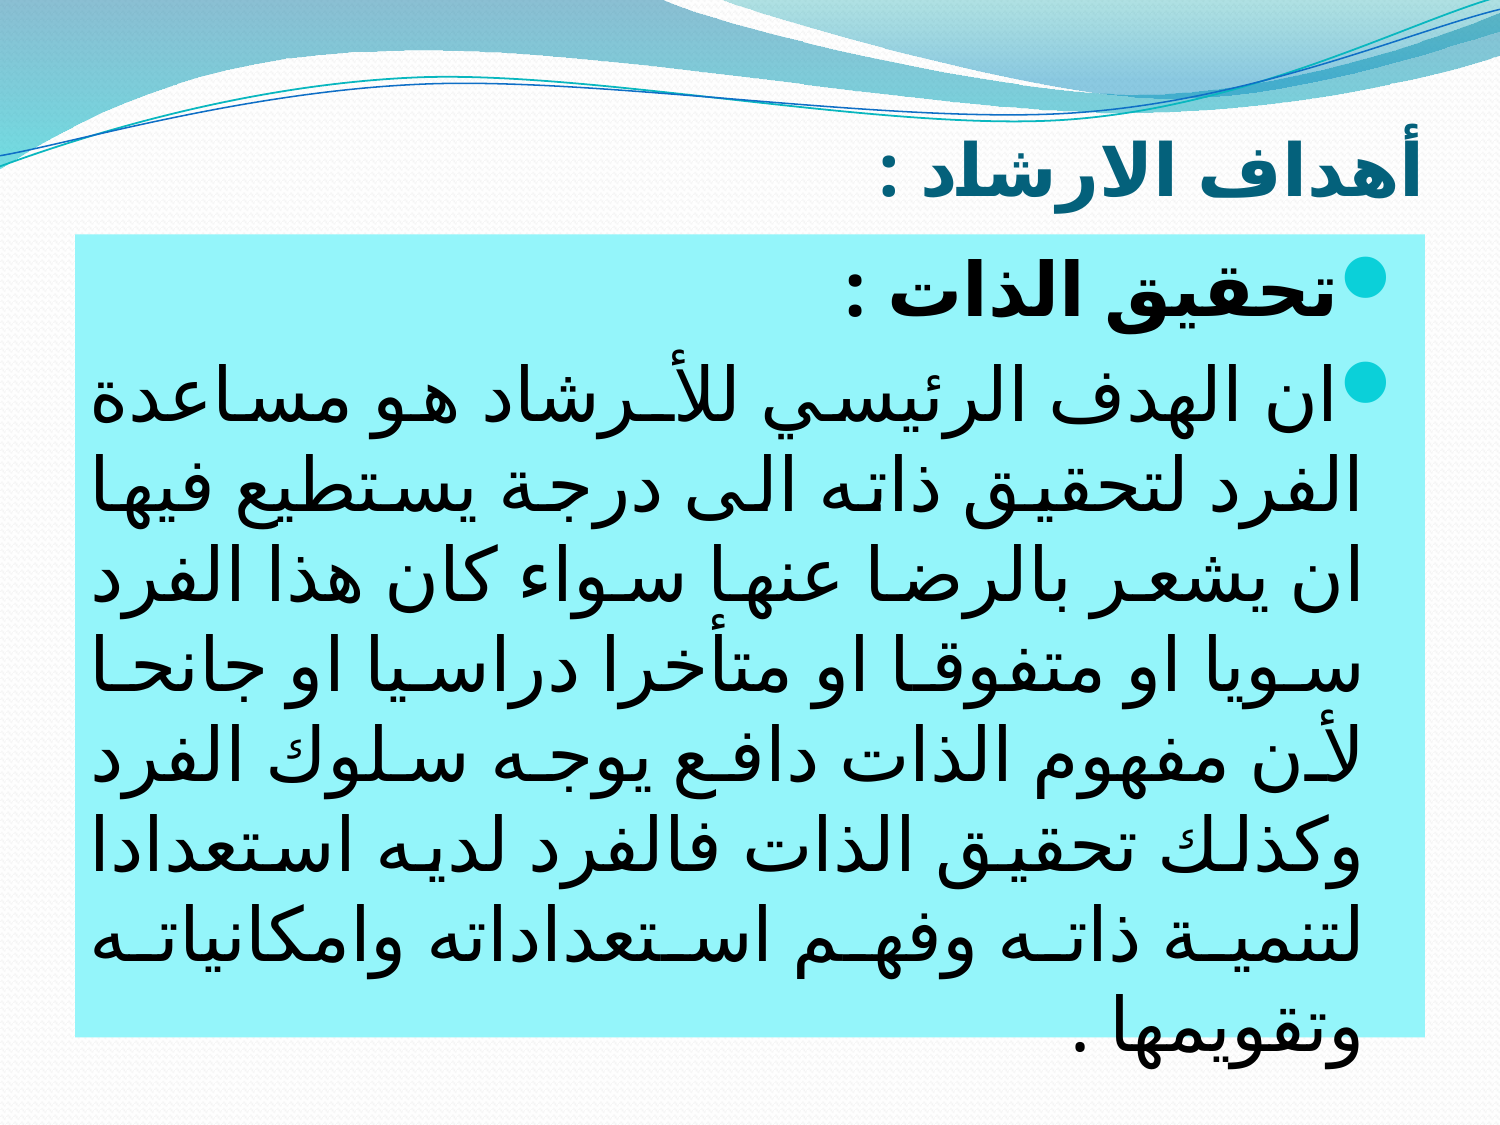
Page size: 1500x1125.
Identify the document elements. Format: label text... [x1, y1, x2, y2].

title أهداف الارشاد : [75, 115, 1425, 211]
list تحقيق الذات : ان الهدف الرئيسي للأـرشاد هو مساعدة الفرد لتحقيق ذاته الى درجة يستطيع فيها ان يشعر بالرضا عنها سواء كان هذا الفرد سويا او متفوقا او متأخرا دراسيا او جانحا لأن مفهوم الذات دافع يوجه سلوك الفرد وكذلك تحقيق الذات فالفرد لديه استعدادا لتنمية ذاته وفهم استعداداته وامكانياته وتقويمها . [75, 234, 1425, 1038]
